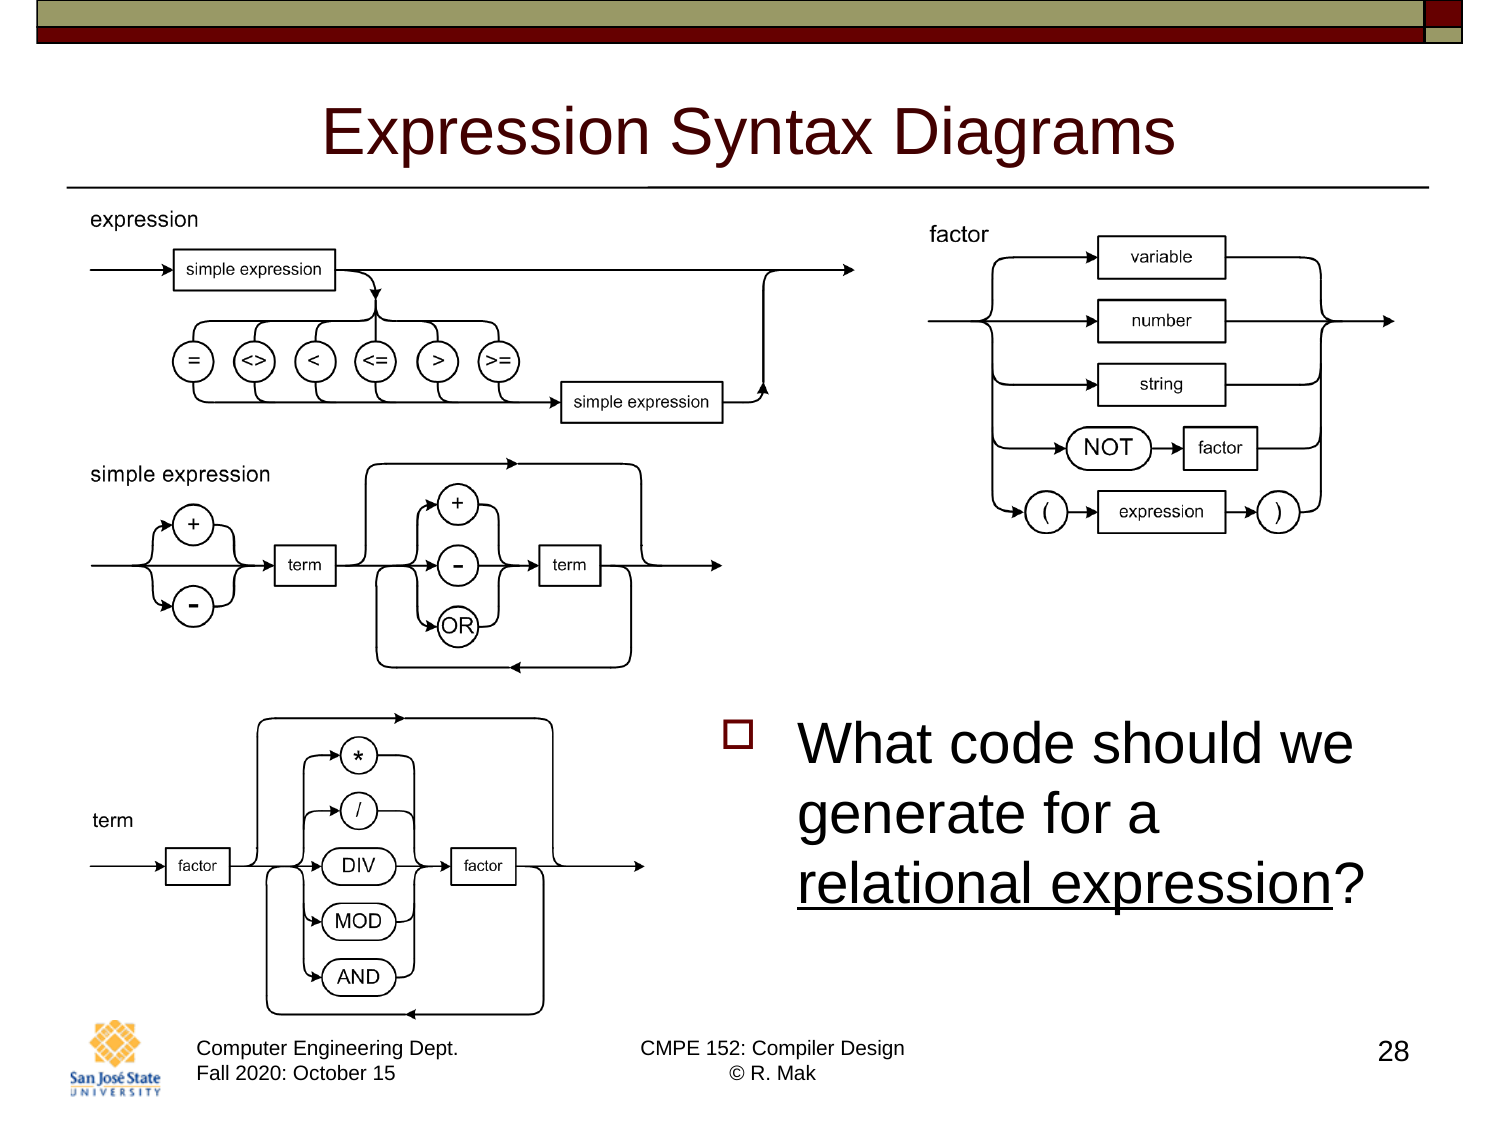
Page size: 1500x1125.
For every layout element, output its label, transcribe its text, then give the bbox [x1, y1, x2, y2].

title Expression Syntax Diagrams [75, 67, 1425, 175]
picture [89, 202, 856, 674]
slide_number 28 [1320, 1025, 1425, 1100]
list What code should we generate for a relational expression? [705, 697, 1425, 953]
picture [60, 712, 646, 1112]
picture [927, 217, 1396, 534]
